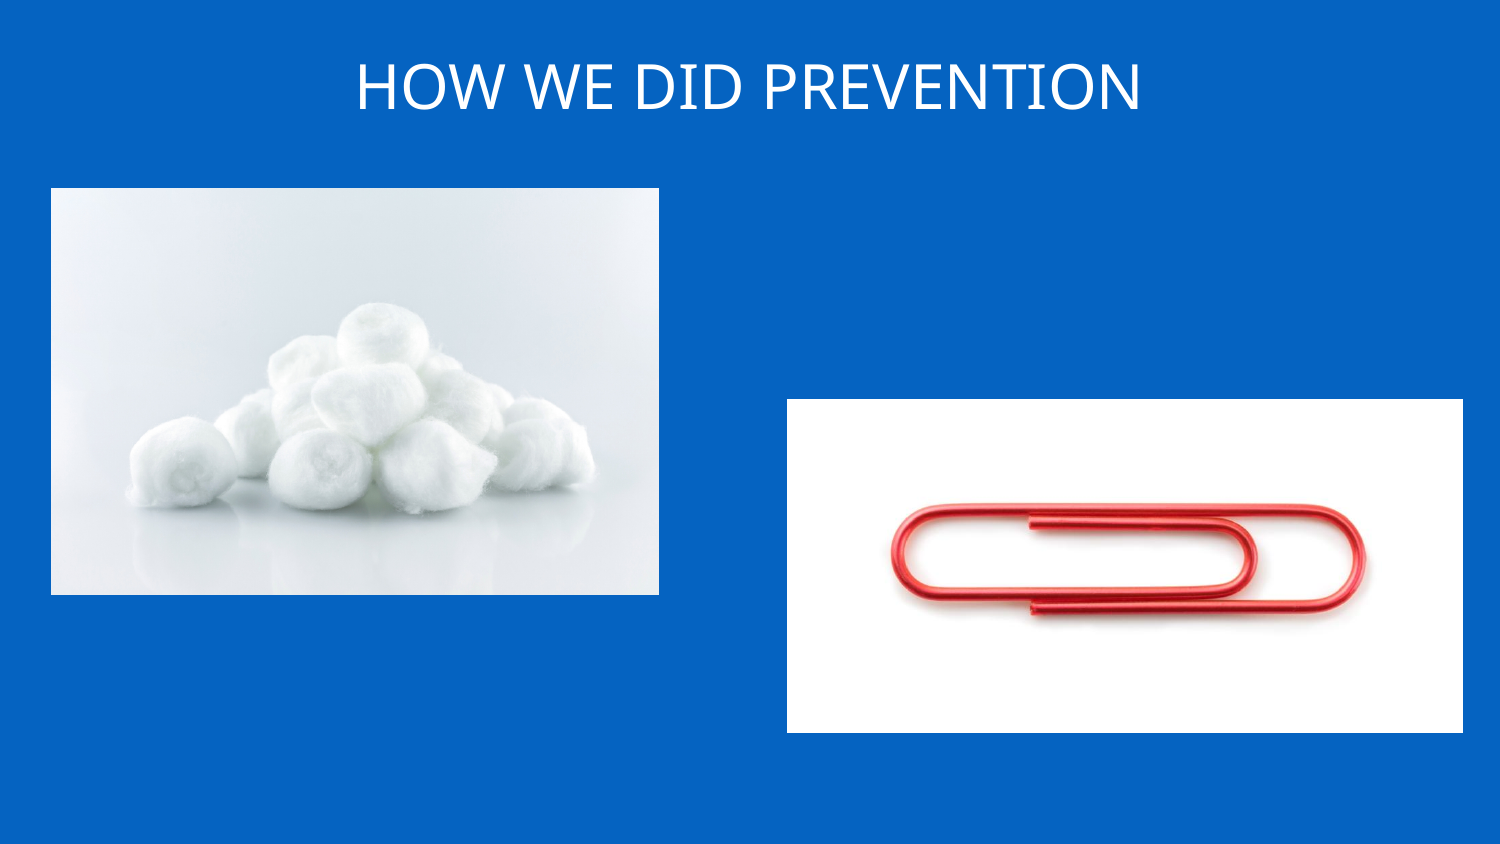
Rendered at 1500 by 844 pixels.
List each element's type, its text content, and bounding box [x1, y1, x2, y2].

picture [50, 188, 659, 595]
picture [787, 399, 1463, 734]
title HOW WE DID PREVENTION [51, 32, 1449, 126]
